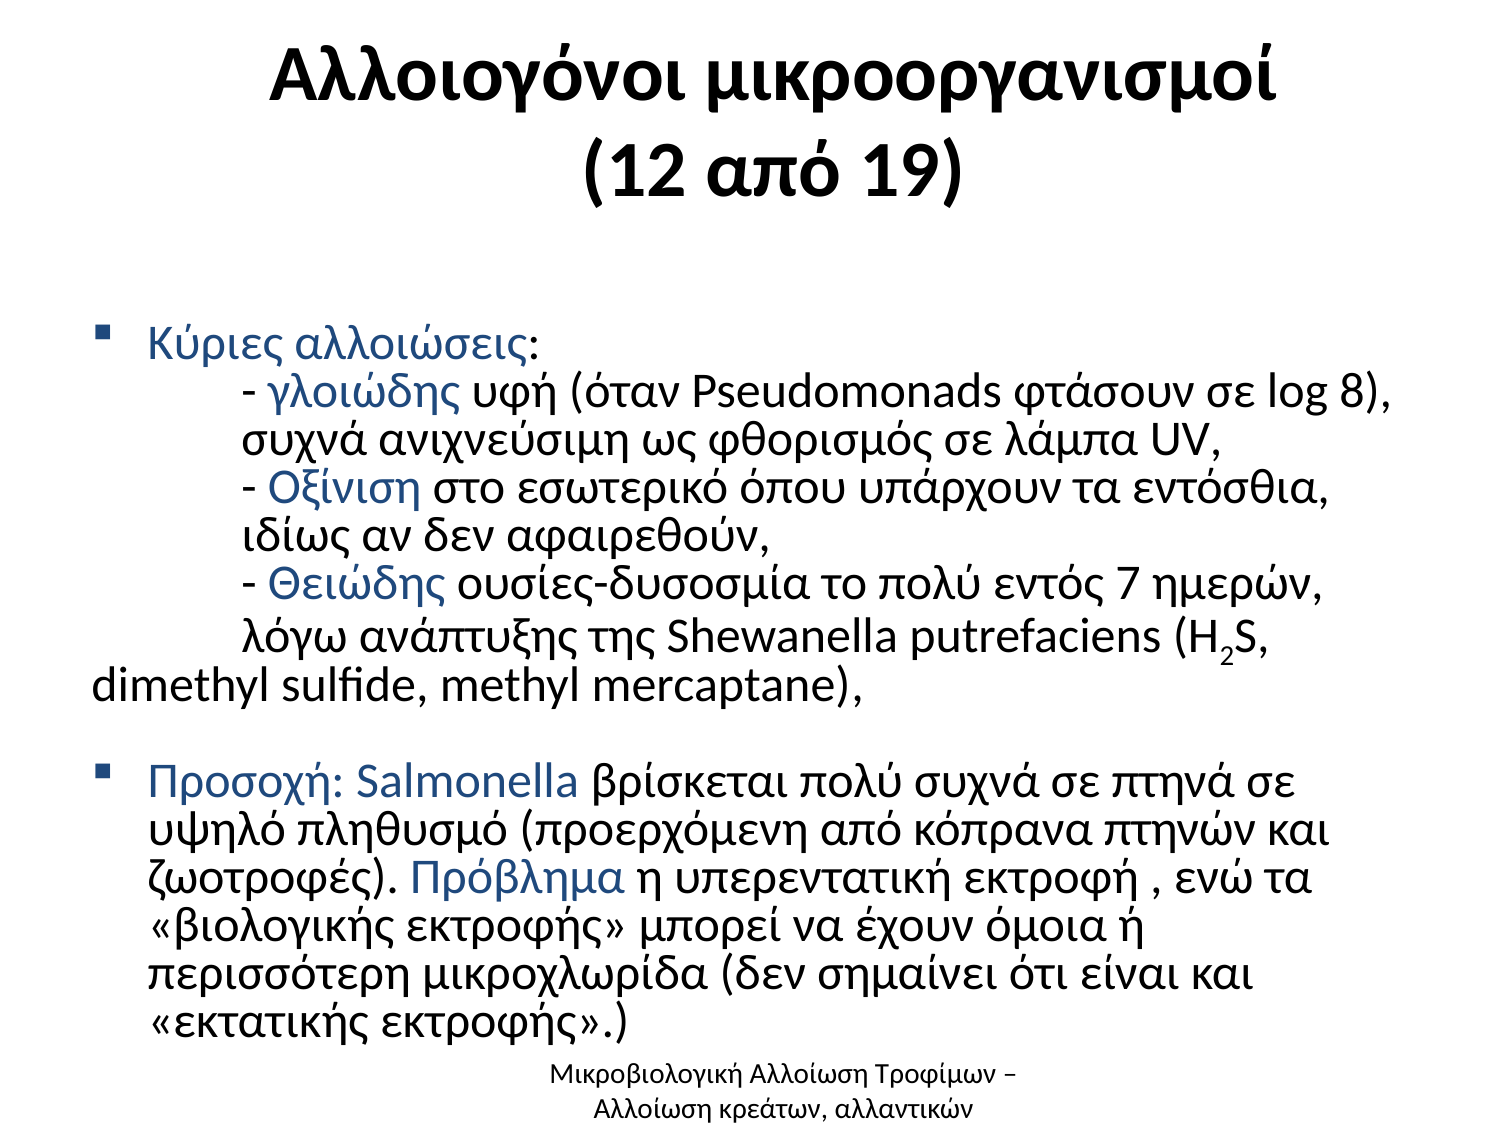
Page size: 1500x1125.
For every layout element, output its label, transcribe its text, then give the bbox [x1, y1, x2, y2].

text_box Μικροβιολογική Αλλοίωση Τροφίμων – Αλλοίωση κρεάτων, αλλαντικών [521, 1046, 1046, 1125]
text_box Κύριες αλλοιώσεις: - γλοιώδης υφή (όταν Pseudomonads φτάσουν σε log 8), συχνά ανιχνεύσιμη ως φθορισμός σε λάμπα UV, - Οξίνιση στο εσωτερικό όπου υπάρχουν τα εντόσθια, ιδίως αν δεν αφαιρεθούν, - Θειώδης ουσίες-δυσοσμία το πολύ εντός 7 ημερών, λόγω ανάπτυξης της Shewanella putrefaciens (H2S, dimethyl sulfide, methyl mercaptane), Προσοχή: Salmonella βρίσκεται πολύ συχνά σε πτηνά σε υψηλό πληθυσμό (προερχόμενη από κόπρανα πτηνών και ζωοτροφές). Πρόβλημα η υπερεντατική εκτροφή , ενώ τα «βιολογικής εκτροφής» μπορεί να έχουν όμοια ή περισσότερη μικροχλωρίδα (δεν σημαίνει ότι είναι και «εκτατικής εκτροφής».) [76, 313, 1424, 1055]
title Αλλοιογόνοι μικροοργανισμοί (12 από 19) [76, 13, 1471, 220]
